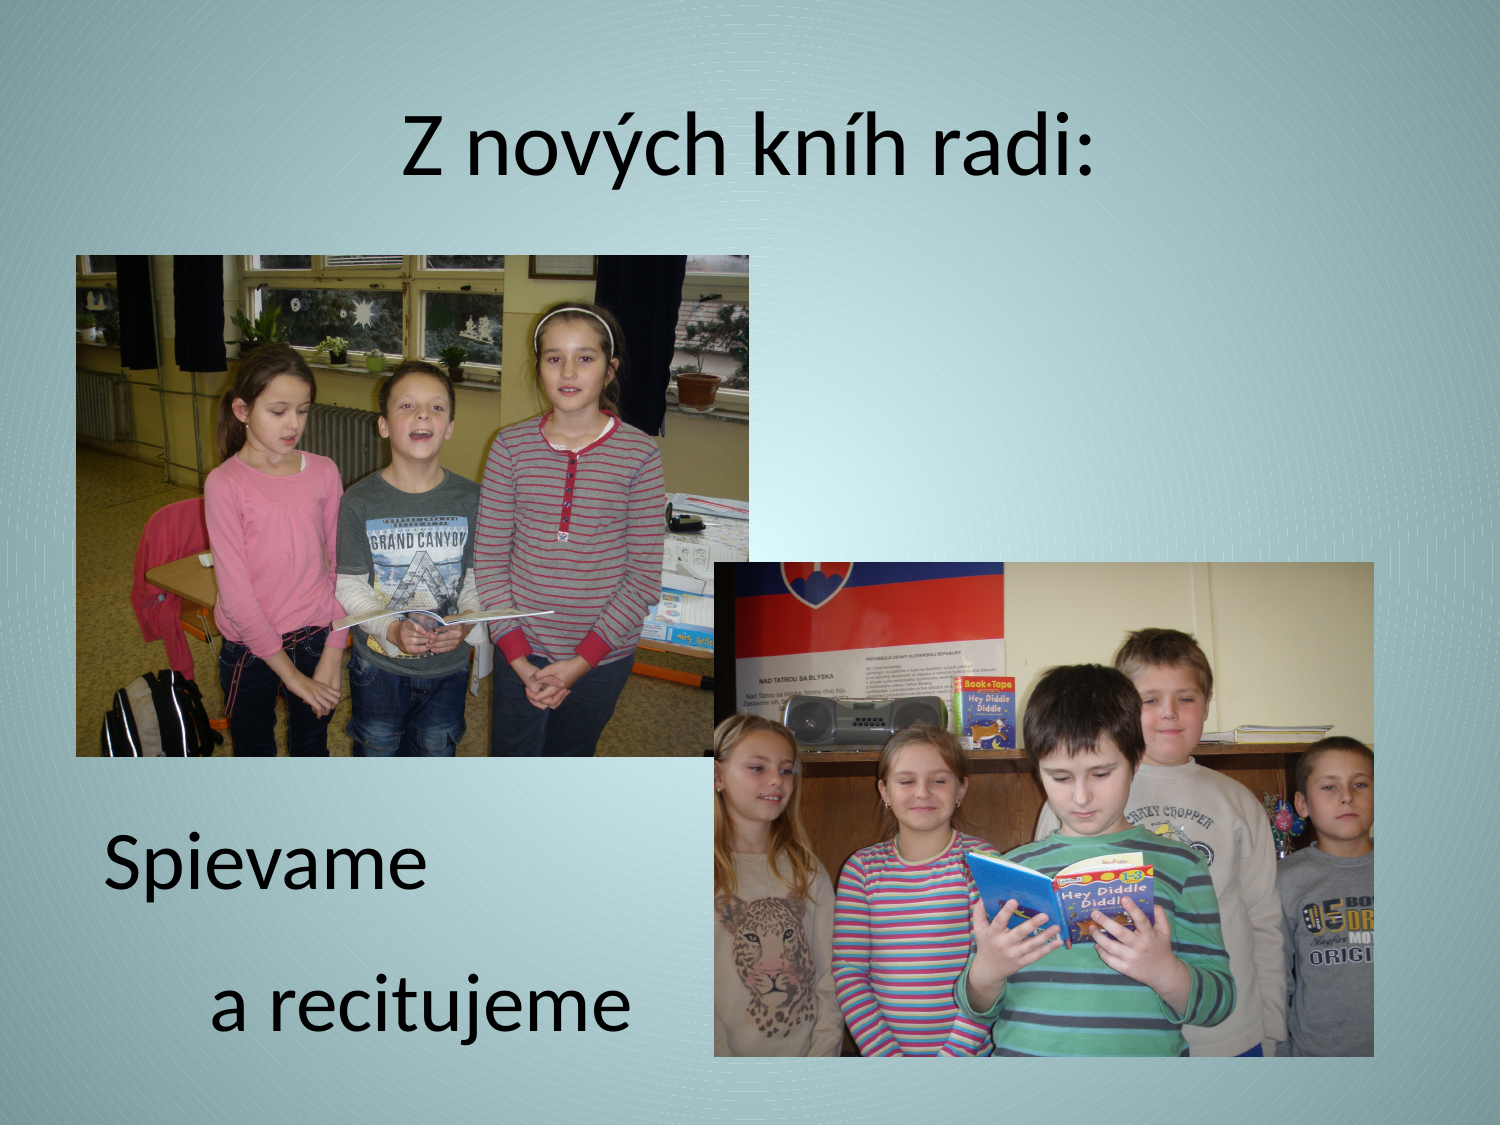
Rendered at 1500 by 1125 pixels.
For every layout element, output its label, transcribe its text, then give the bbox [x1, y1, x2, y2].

picture [714, 562, 1374, 1057]
text_box Spievame [88, 798, 526, 914]
text_box a recitujeme [194, 940, 680, 1056]
title Z nových kníh radi: [75, 45, 1425, 233]
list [76, 255, 750, 757]
